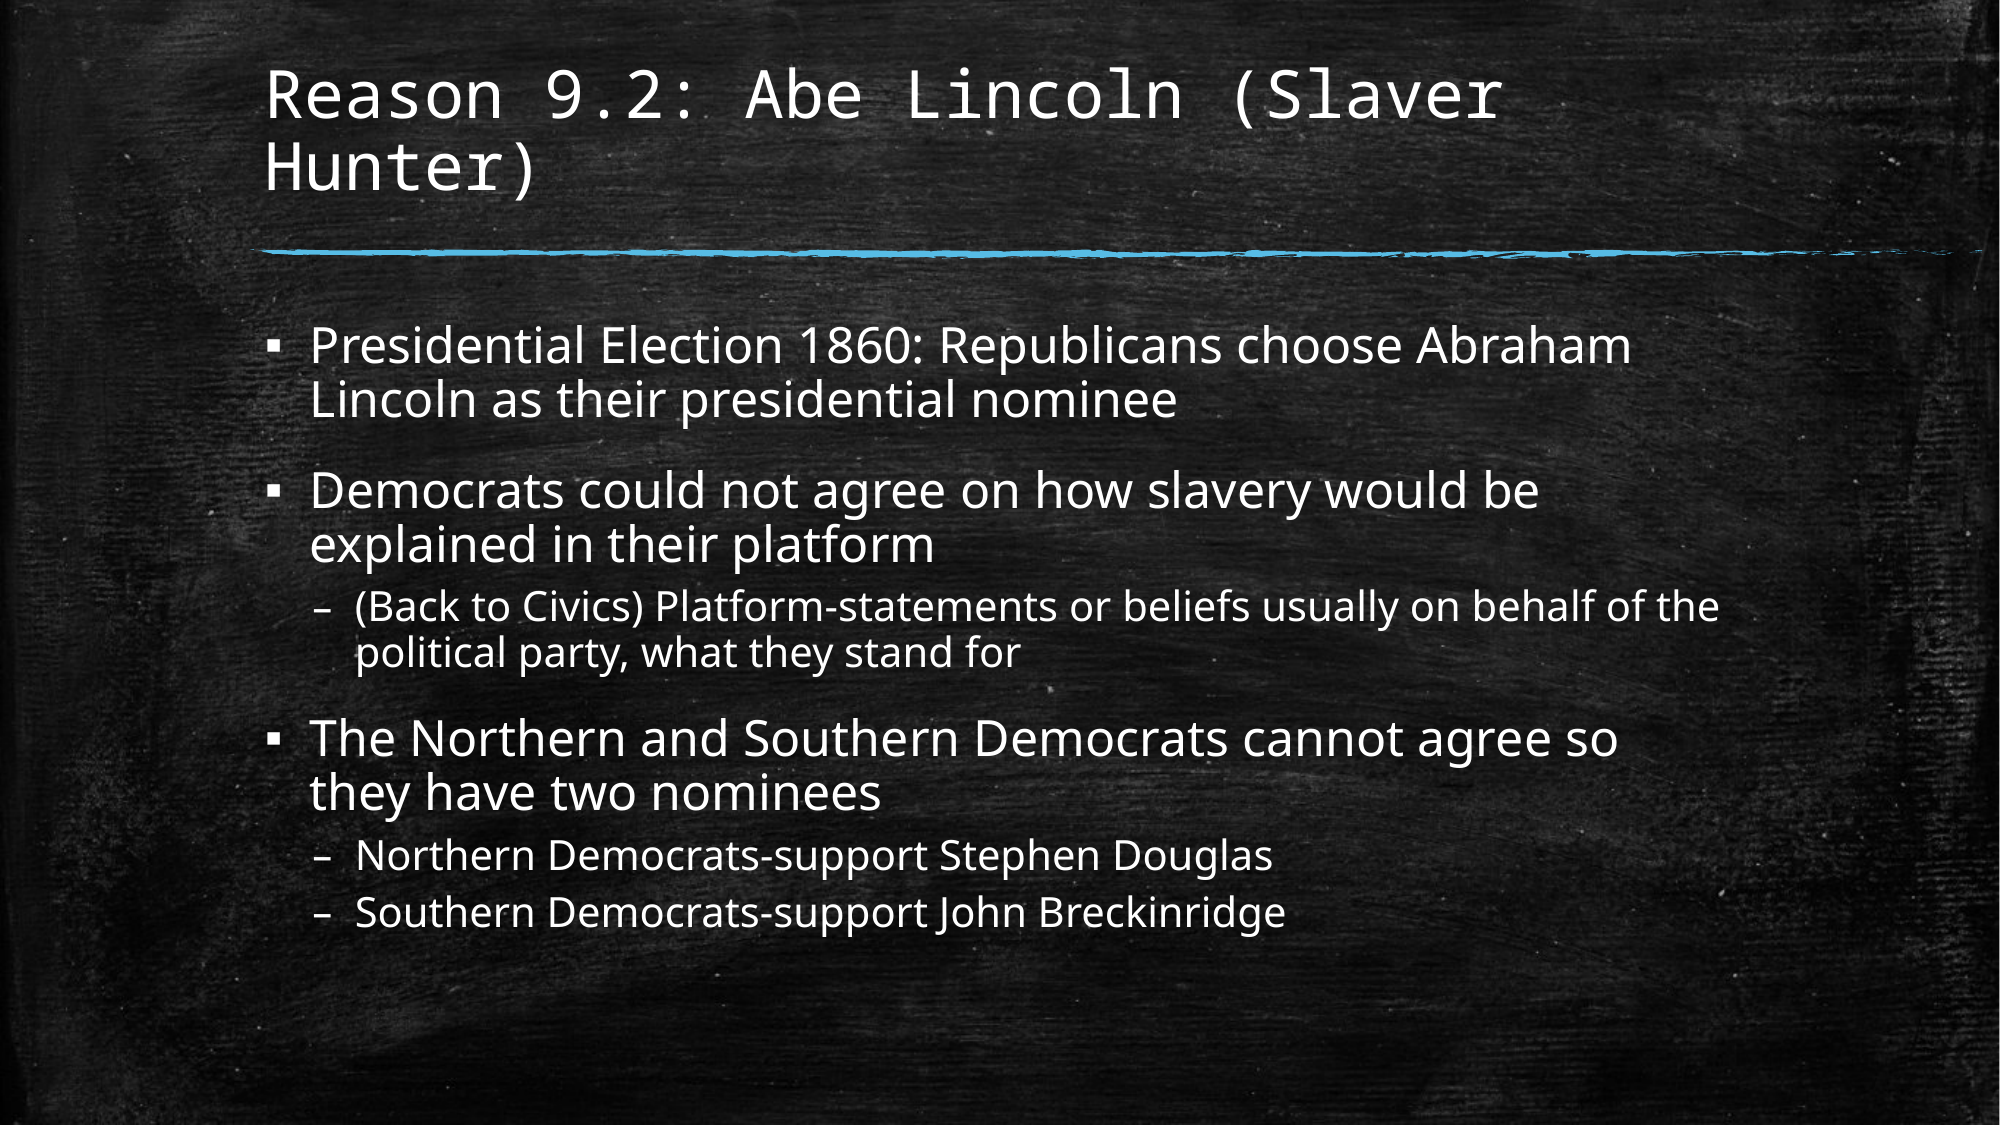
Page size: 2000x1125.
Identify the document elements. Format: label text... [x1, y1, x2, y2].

title Reason 9.2: Abe Lincoln (Slaver Hunter) [249, 45, 1750, 213]
list Presidential Election 1860: Republicans choose Abraham Lincoln as their presidential nominee Democrats could not agree on how slavery would be explained in their platform (Back to Civics) Platform-statements or beliefs usually on behalf of the political party, what they stand for The Northern and Southern Democrats cannot agree so they have two nominees Northern Democrats-support Stephen Douglas Southern Democrats-support John Breckinridge [249, 312, 1750, 1013]
